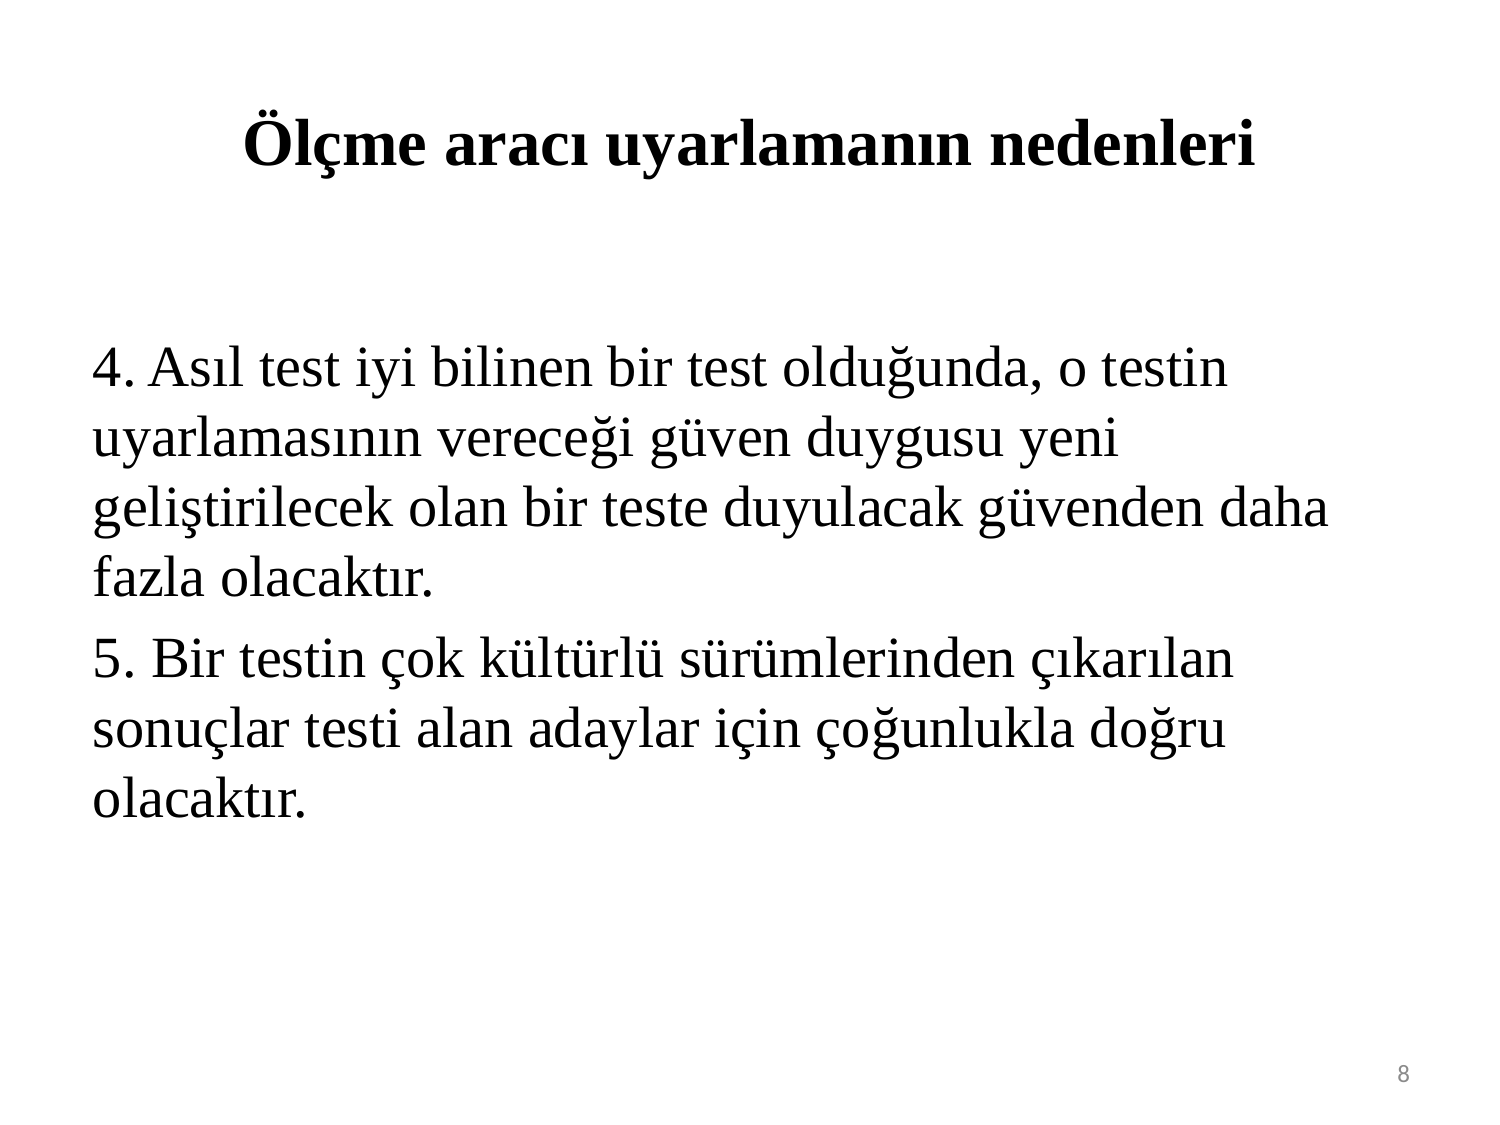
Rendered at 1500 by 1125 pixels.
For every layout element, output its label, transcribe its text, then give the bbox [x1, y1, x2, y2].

title Ölçme aracı uyarlamanın nedenleri [75, 45, 1425, 233]
list 4. Asıl test iyi bilinen bir test olduğunda, o testin uyarlamasının vereceği güven duygusu yeni geliştirilecek olan bir teste duyulacak güvenden daha fazla olacaktır. 5. Bir testin çok kültürlü sürümlerinden çıkarılan sonuçlar testi alan adaylar için çoğunlukla doğru olacaktır. [77, 320, 1425, 1005]
slide_number 8 [1074, 1042, 1425, 1103]
